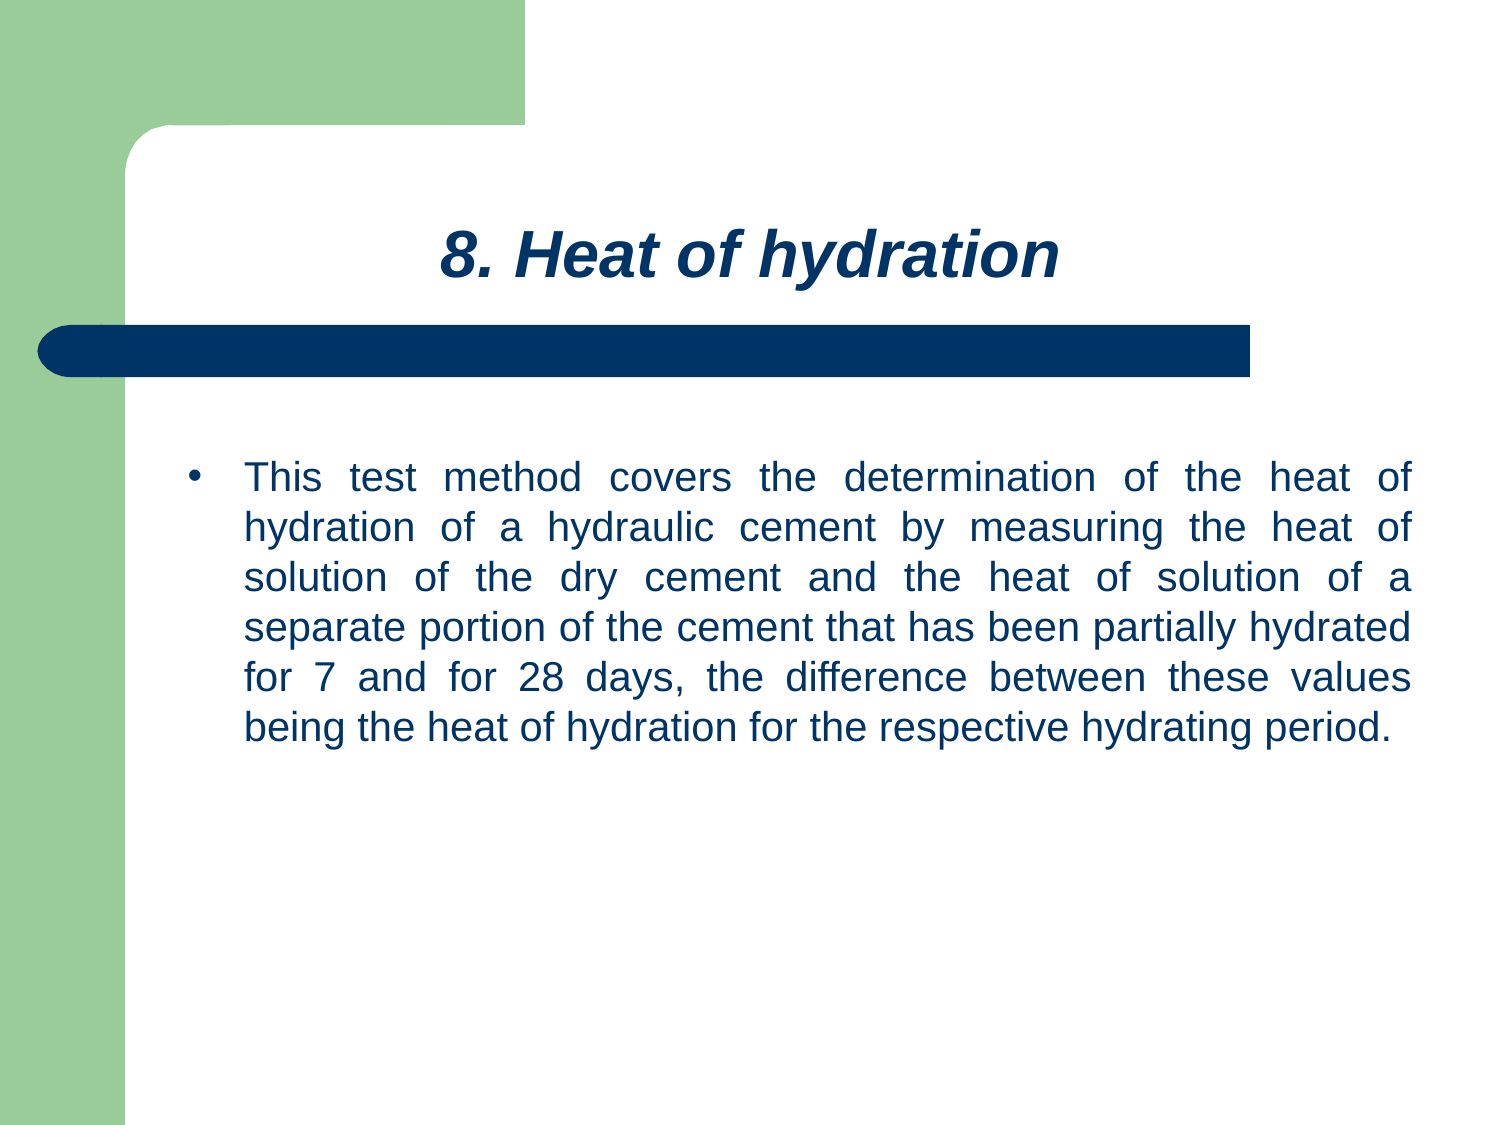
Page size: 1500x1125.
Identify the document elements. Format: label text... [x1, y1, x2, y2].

list This test method covers the determination of the heat of hydration of a hydraulic cement by measuring the heat of solution of the dry cement and the heat of solution of a separate portion of the cement that has been partially hydrated for 7 and for 28 days, the difference between these values being the heat of hydration for the respective hydrating period. [187, 450, 1413, 753]
title 8. Heat of hydration [150, 211, 1350, 292]
